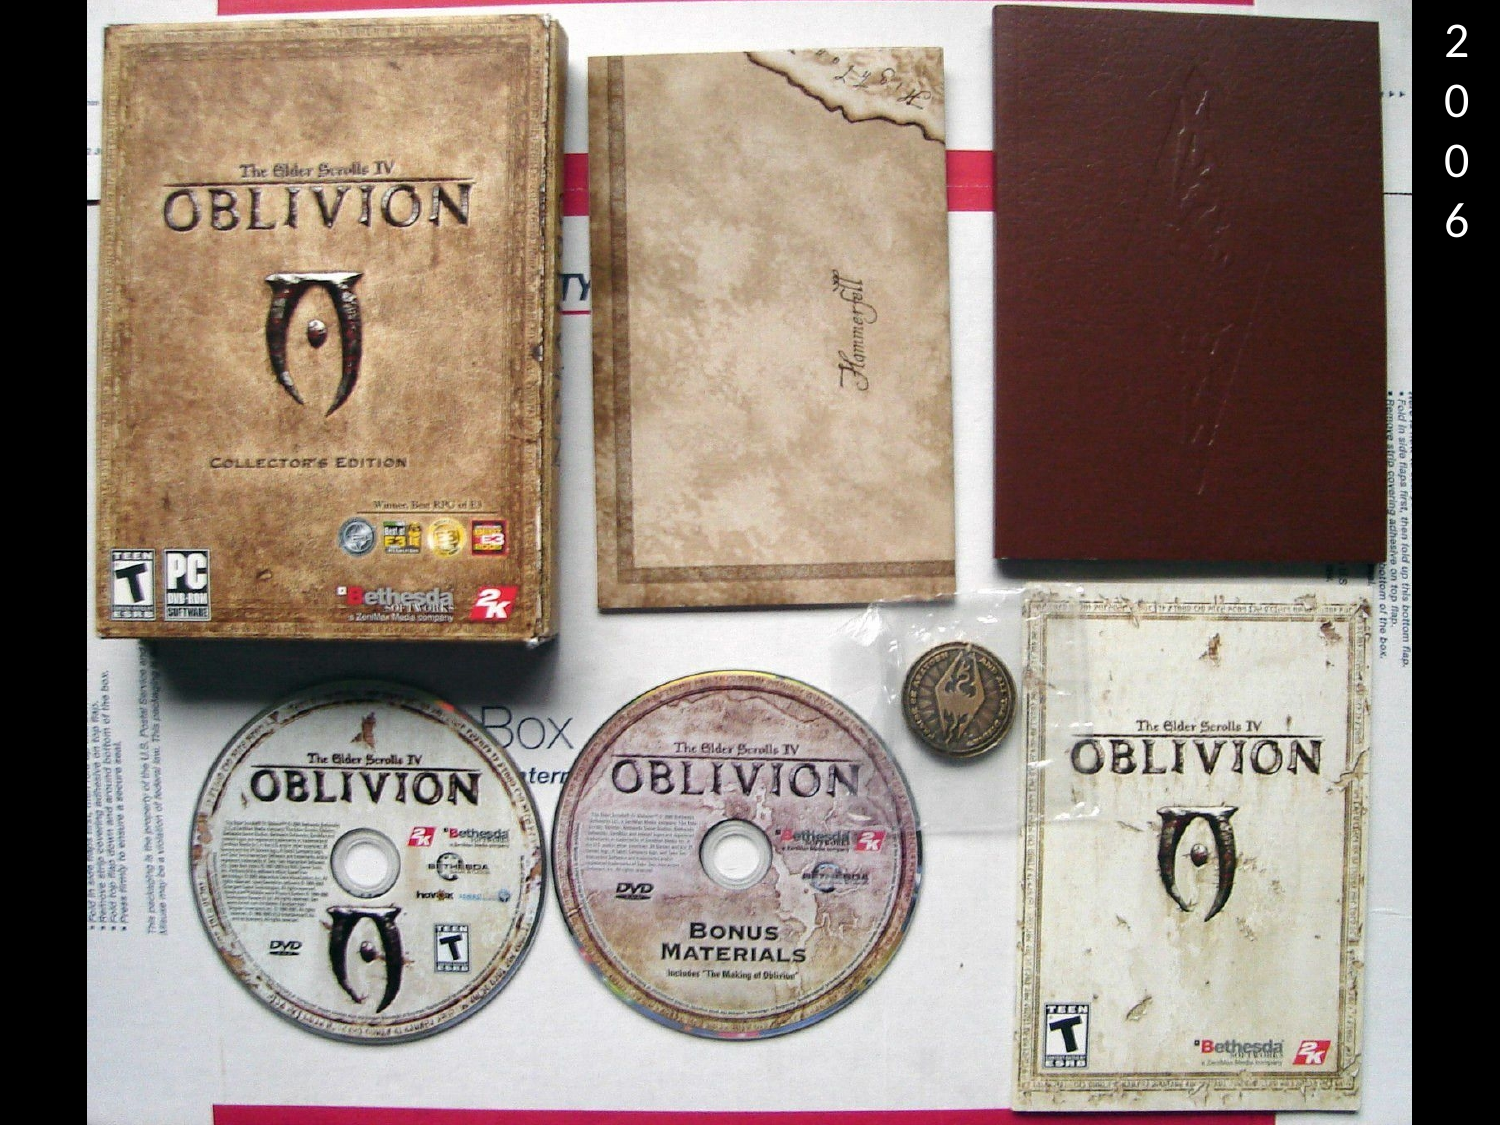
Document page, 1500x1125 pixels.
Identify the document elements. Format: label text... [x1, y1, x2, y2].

picture [87, 0, 1413, 1125]
text_box 2 0 0 6 [1429, 0, 1485, 255]
